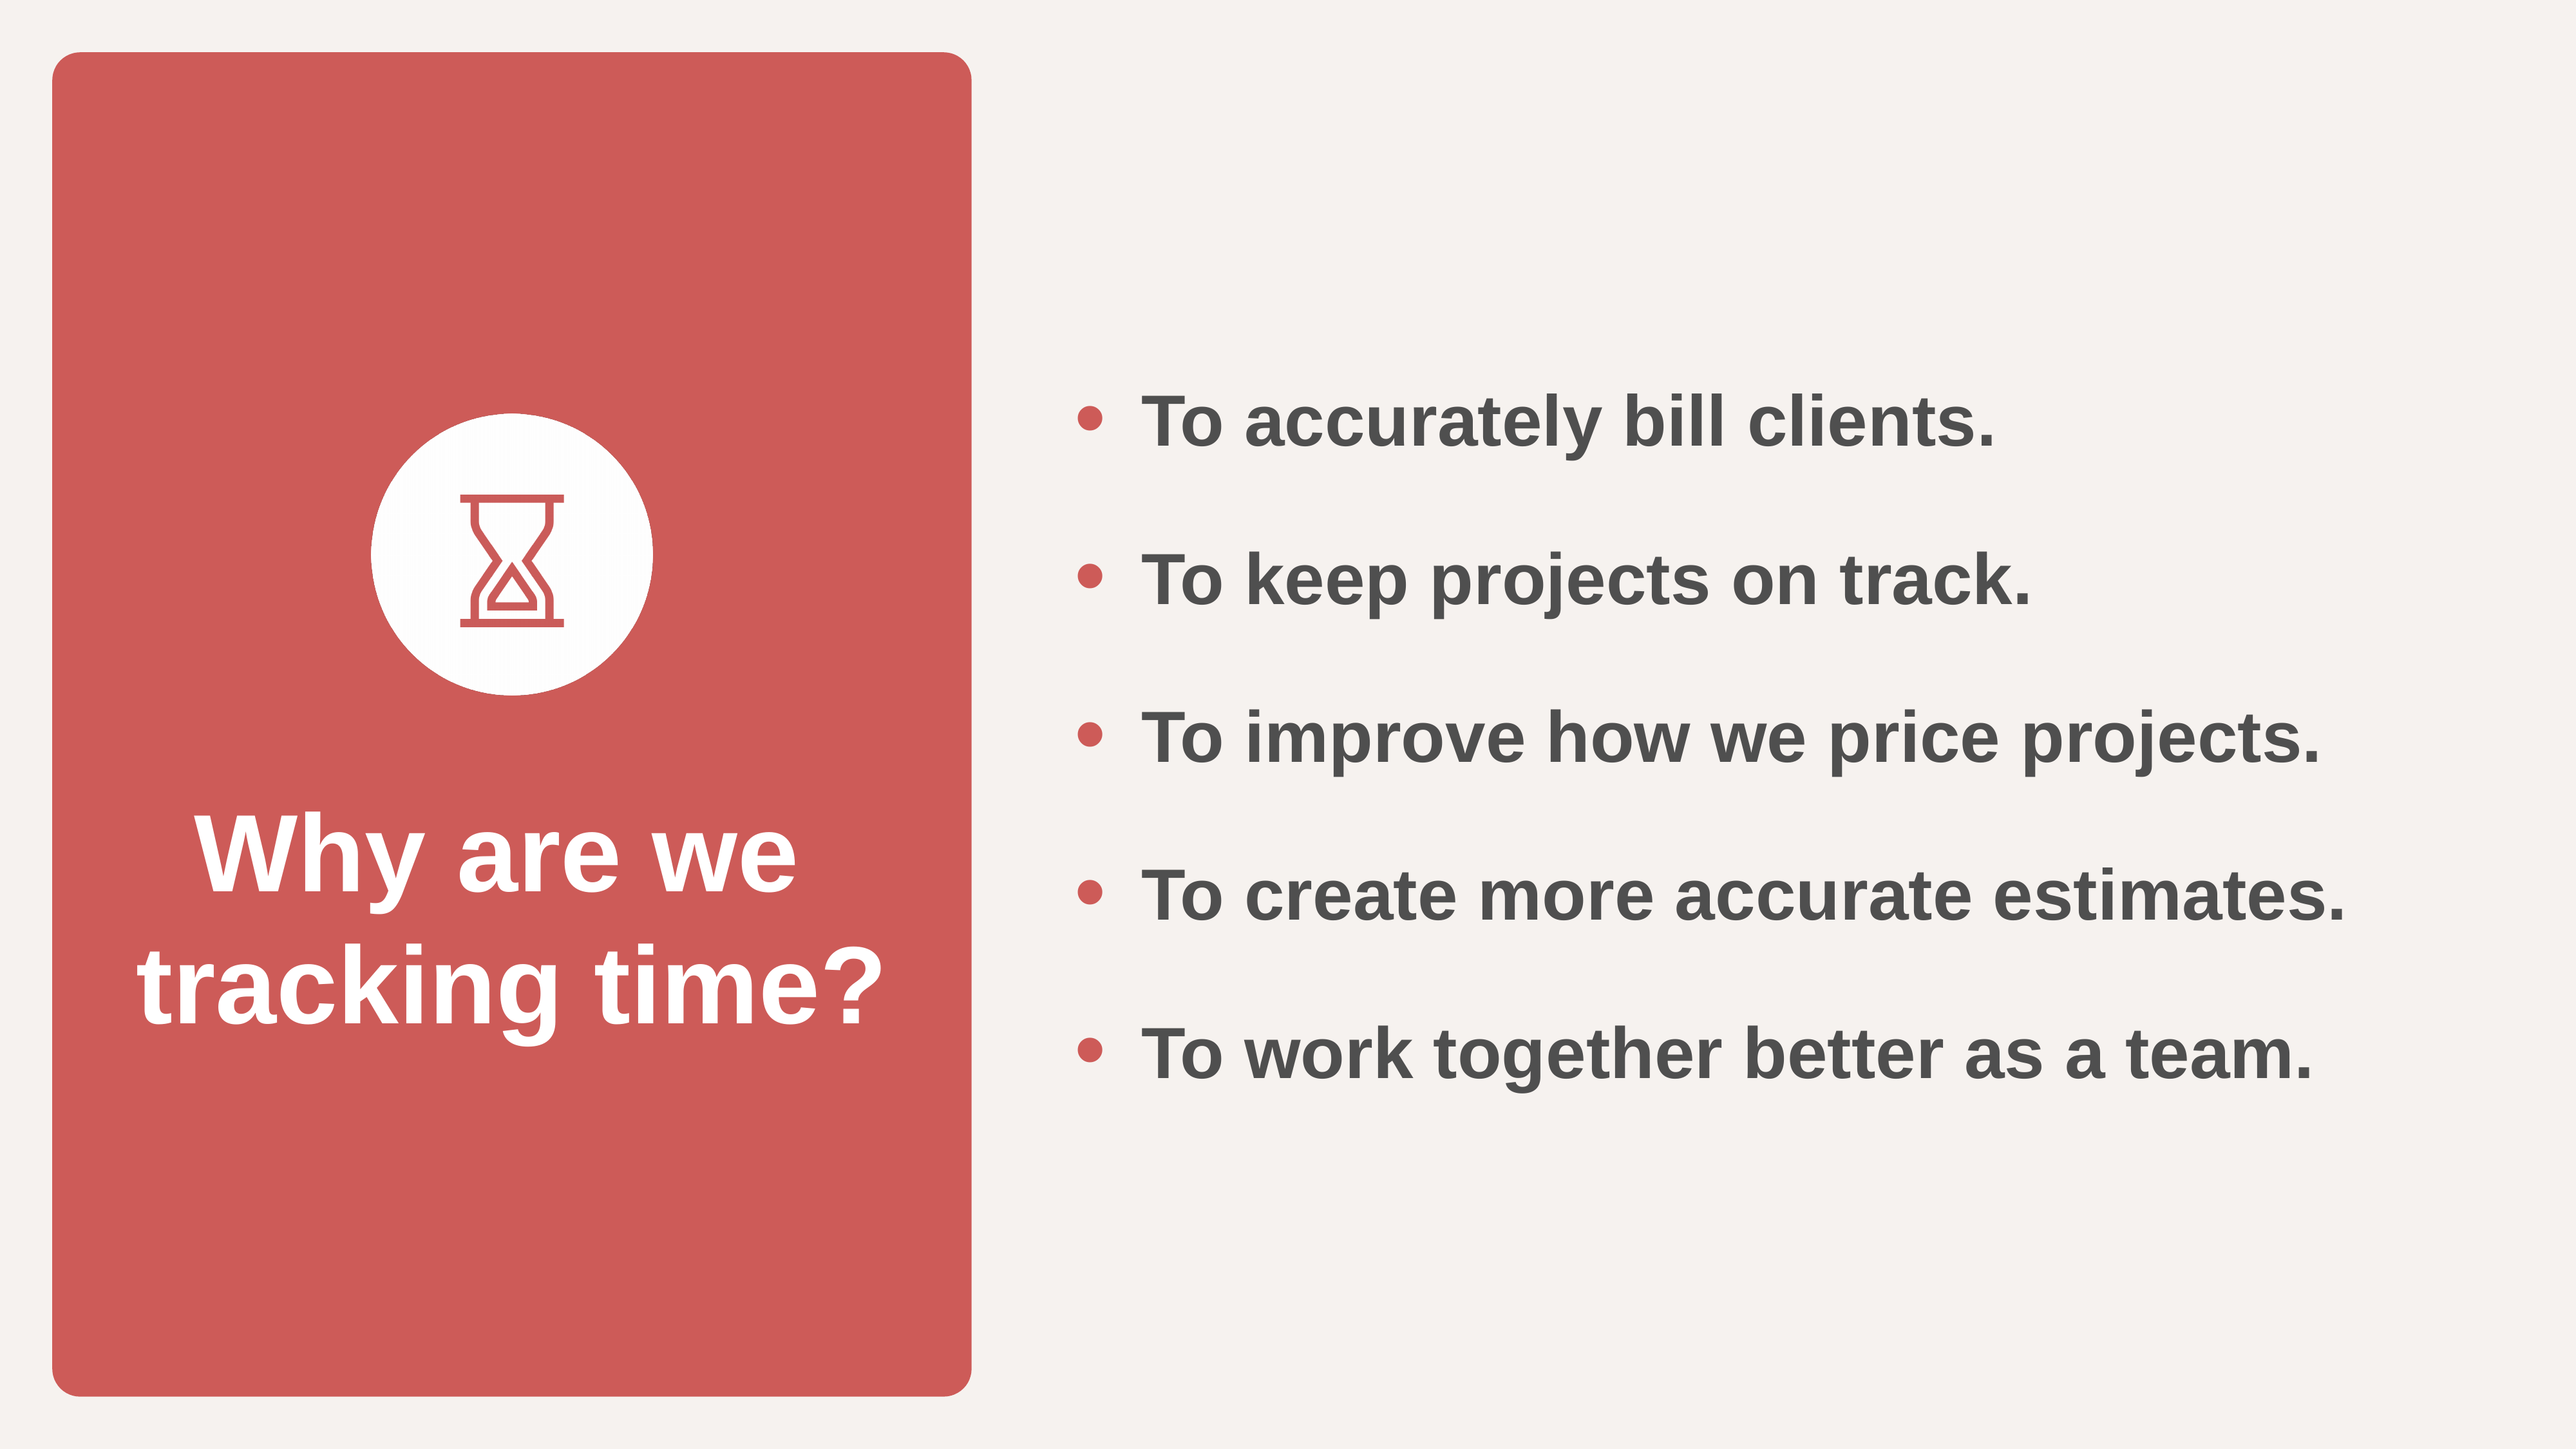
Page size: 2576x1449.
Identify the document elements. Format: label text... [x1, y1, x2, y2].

text_box To accurately bill clients. To keep projects on track. To improve how we price projects. To create more accurate estimates. To work together better as a team. [1068, 350, 2467, 1098]
text_box Why are we tracking time? [116, 775, 908, 1051]
picture [370, 413, 653, 696]
text_box [52, 52, 972, 1397]
